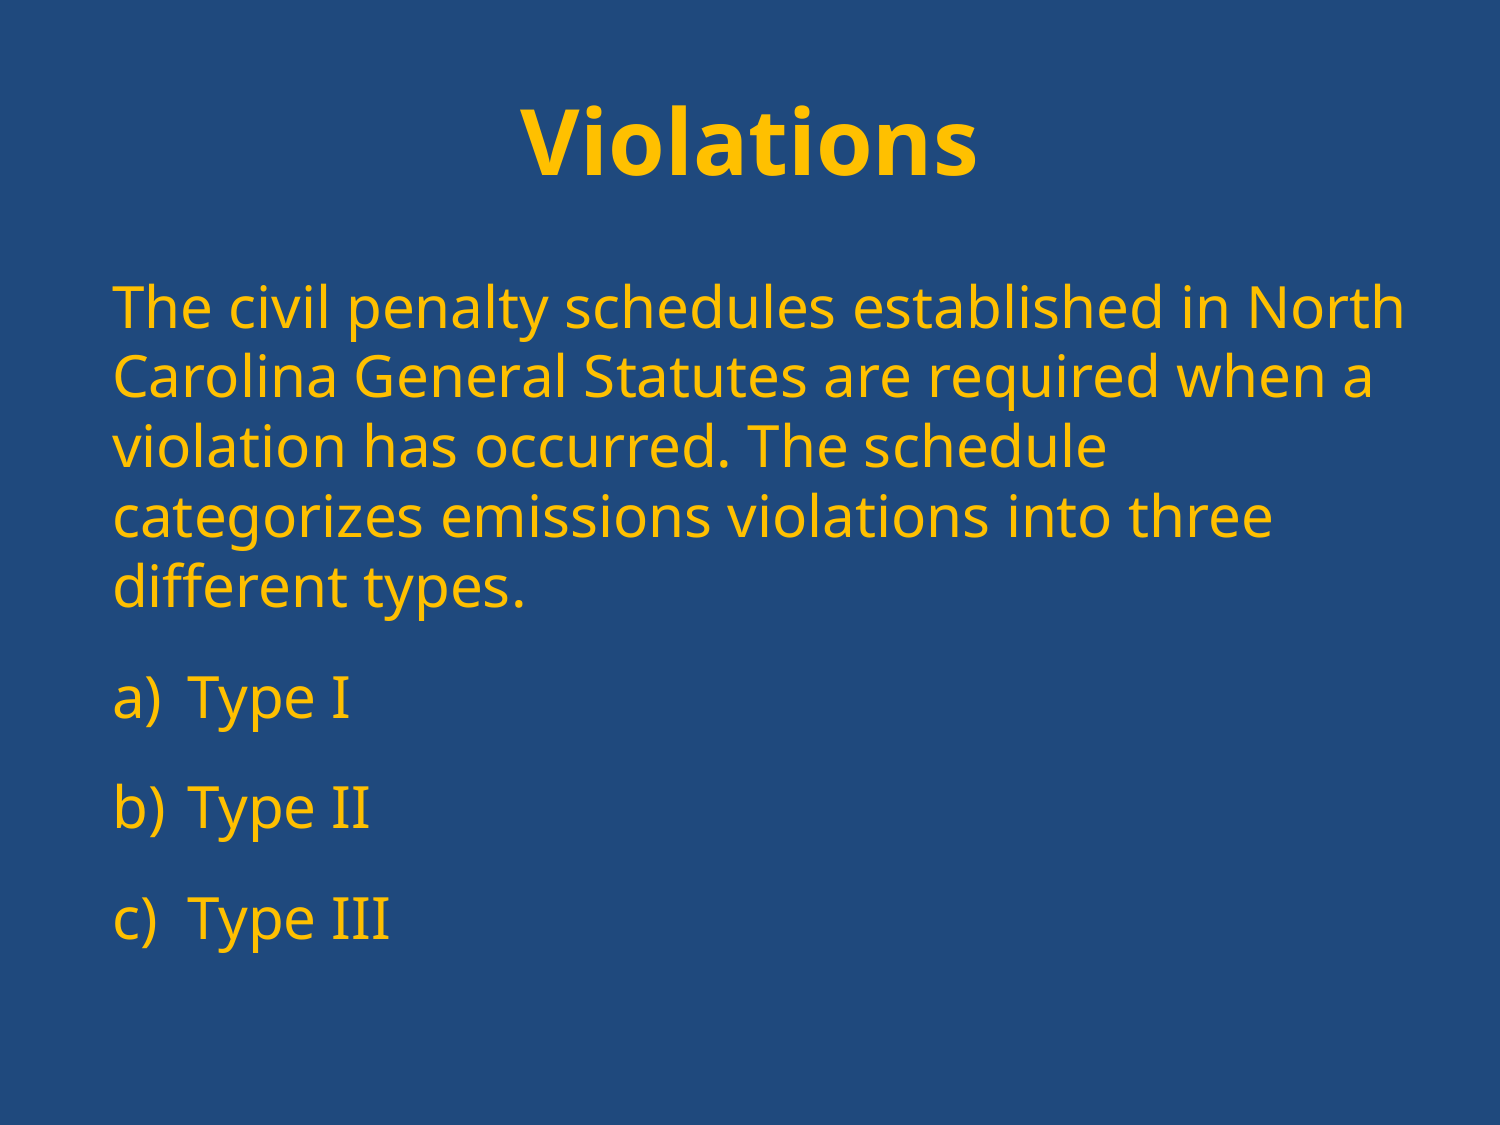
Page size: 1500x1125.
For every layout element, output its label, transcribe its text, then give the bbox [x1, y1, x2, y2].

title Violations [75, 45, 1425, 233]
list The civil penalty schedules established in North Carolina General Statutes are required when a violation has occurred. The schedule categorizes emissions violations into three different types. Type I Type II Type III [75, 262, 1425, 1035]
